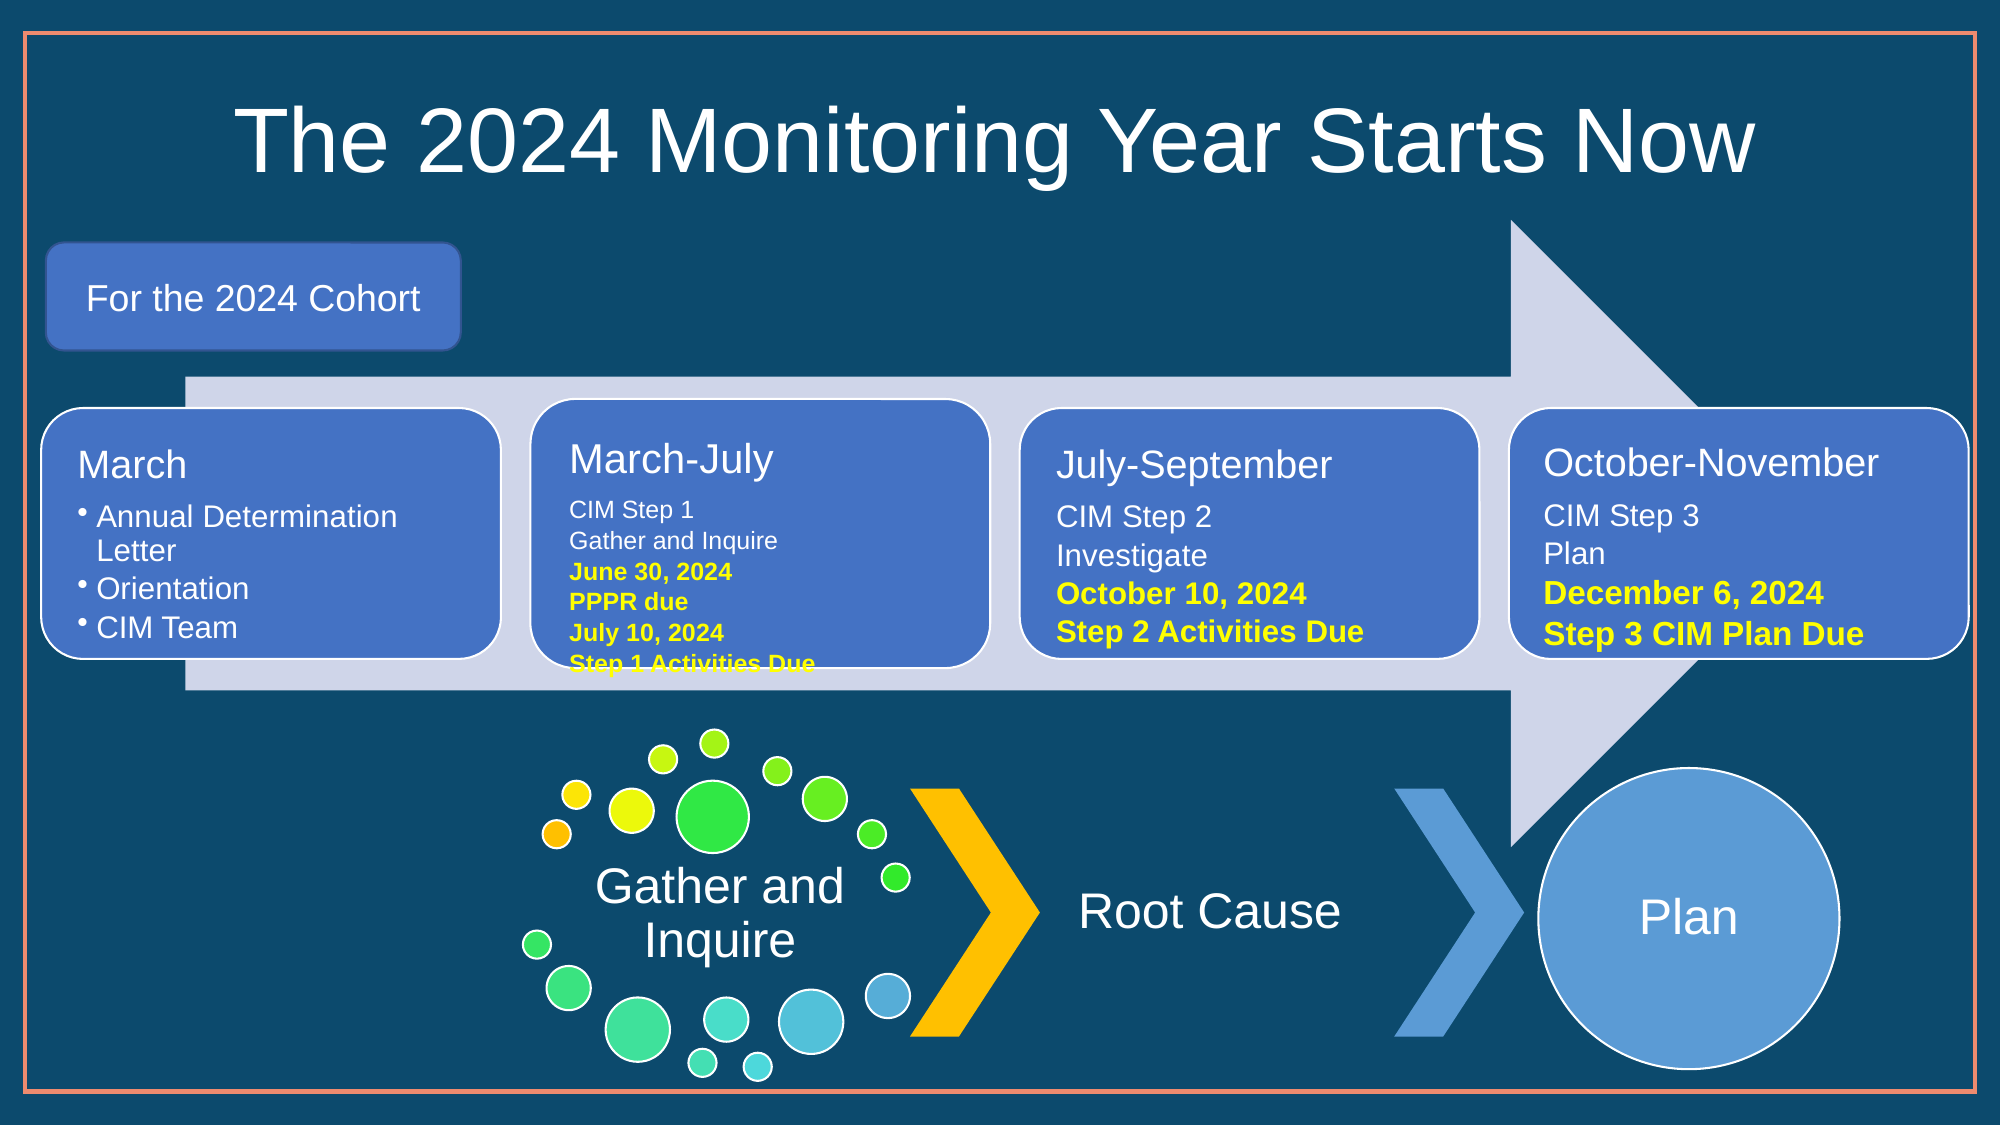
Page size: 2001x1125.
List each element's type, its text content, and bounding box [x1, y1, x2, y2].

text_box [460, 725, 1916, 1085]
title The 2024 Monitoring Year Starts Now [21, 32, 1970, 254]
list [40, 219, 1970, 848]
